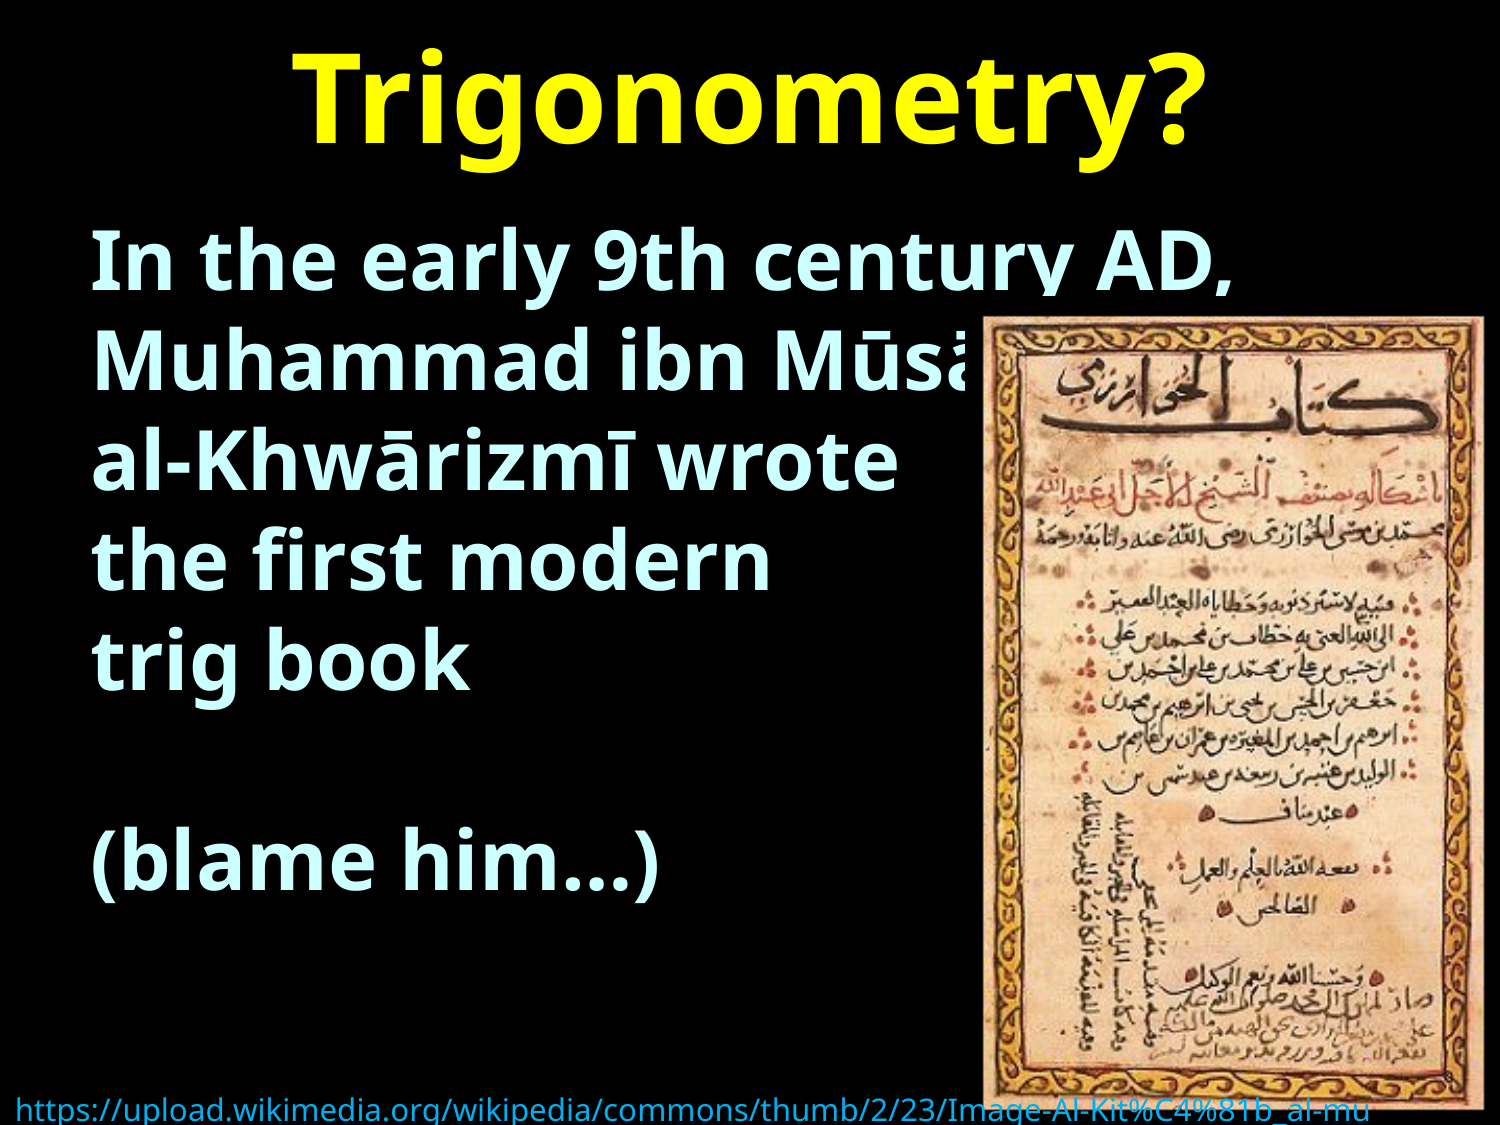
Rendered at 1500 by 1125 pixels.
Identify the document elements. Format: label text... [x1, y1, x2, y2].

picture [1011, 1107, 1017, 1118]
picture [964, 296, 1497, 1125]
text_box https://upload.wikimedia.org/wikipedia/commons/thumb/2/23/Image-Al-Kit%C4%81b_al-mu%E1%B8%ABta%E1%B9%A3ar_f%C4%AB_%E1%B8%A5is%C4%81b_al-%C4%9Fabr_wa-l-muq%C4%81bala.jpg/220px-Image-Al-Kit%C4%81b_al-mu%E1%B8%ABta%E1%B9%A3ar_f%C4%AB_%E1%B8%A5is%C4%81b_al-%C4%9Fabr_wa-l-muq%C4%81bala.jpg [0, 1082, 959, 1125]
title Trigonometry? [0, 0, 1500, 188]
list In the early 9th century AD, Muhammad ibn Mūsā al-Khwārizmī wrote the first modern trig book (blame him…) [75, 200, 1425, 1082]
